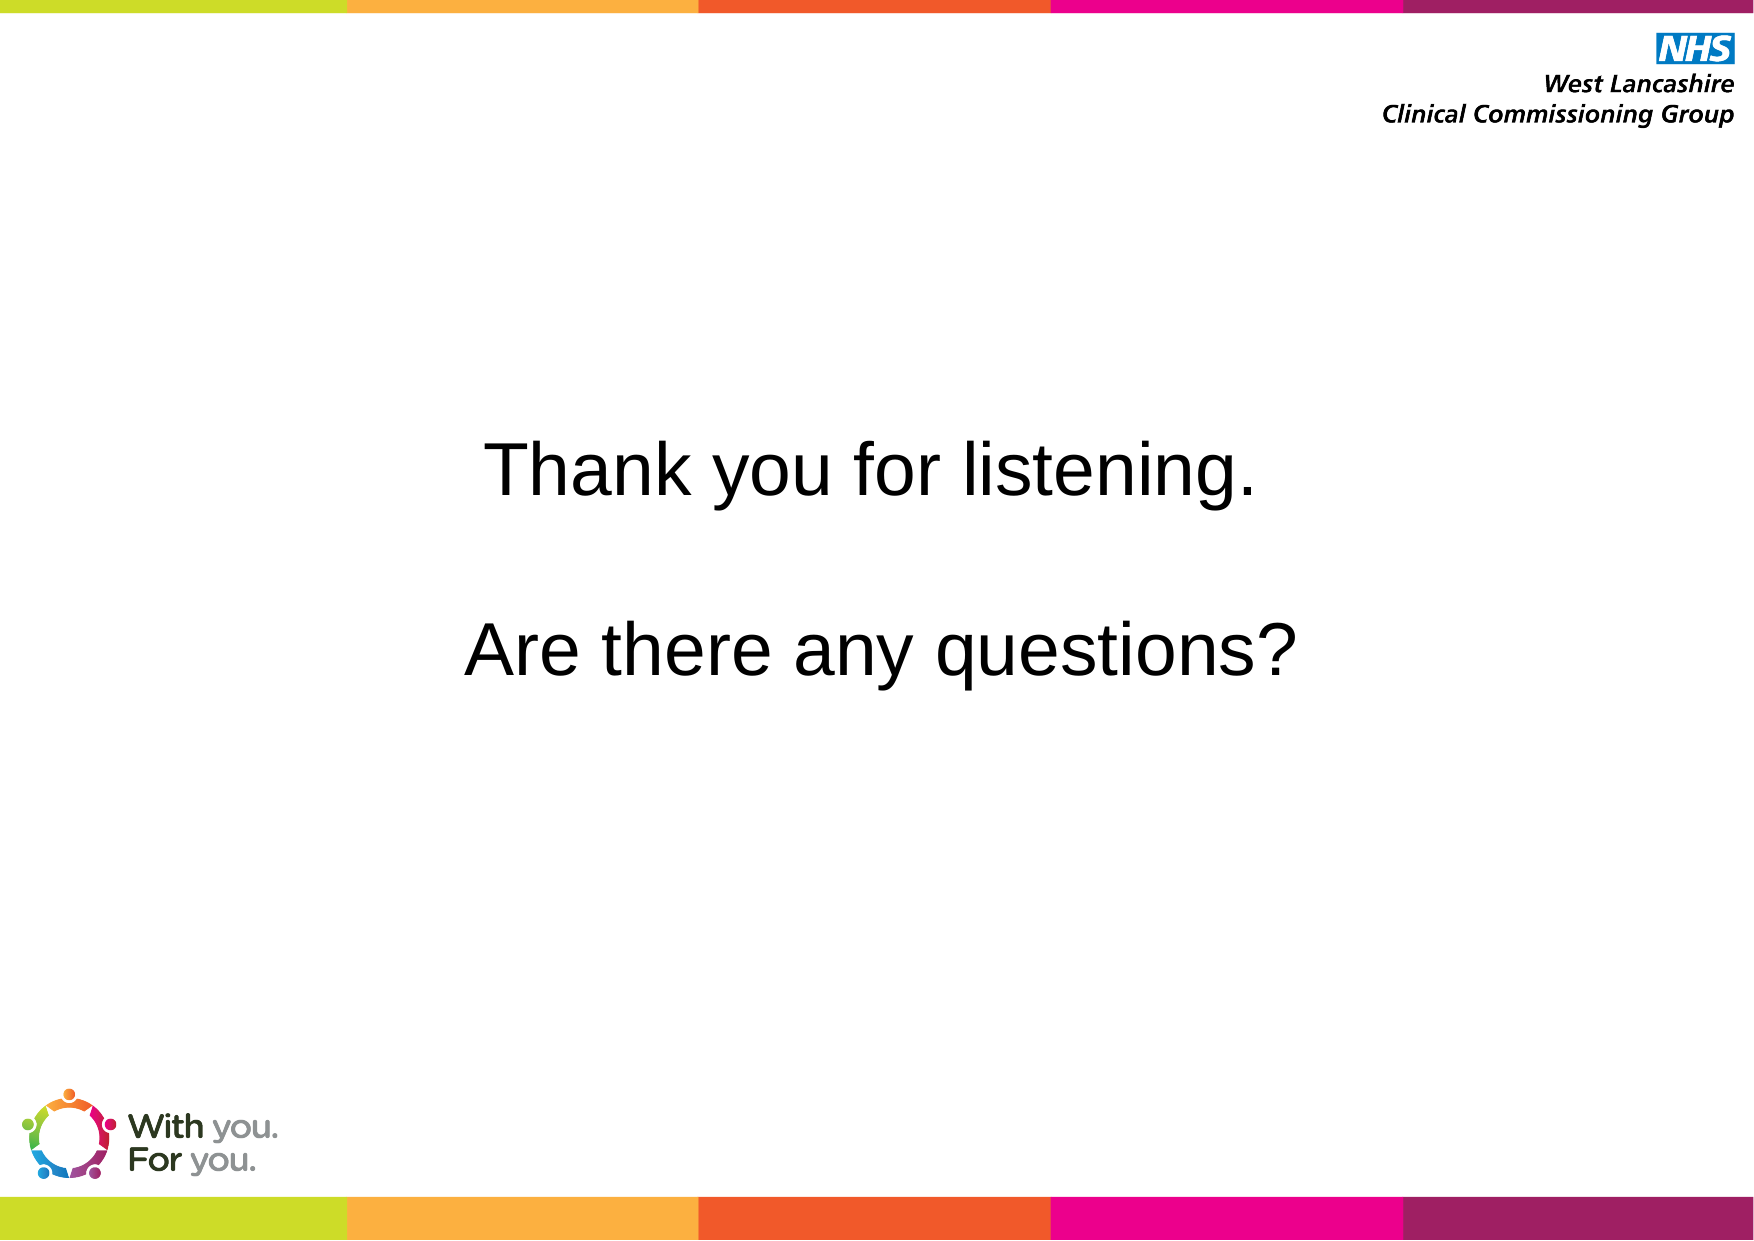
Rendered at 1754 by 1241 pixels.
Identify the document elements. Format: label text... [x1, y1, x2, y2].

text_box Thank you for listening. Are there any questions? [242, 413, 1521, 698]
picture [0, 0, 1754, 1240]
